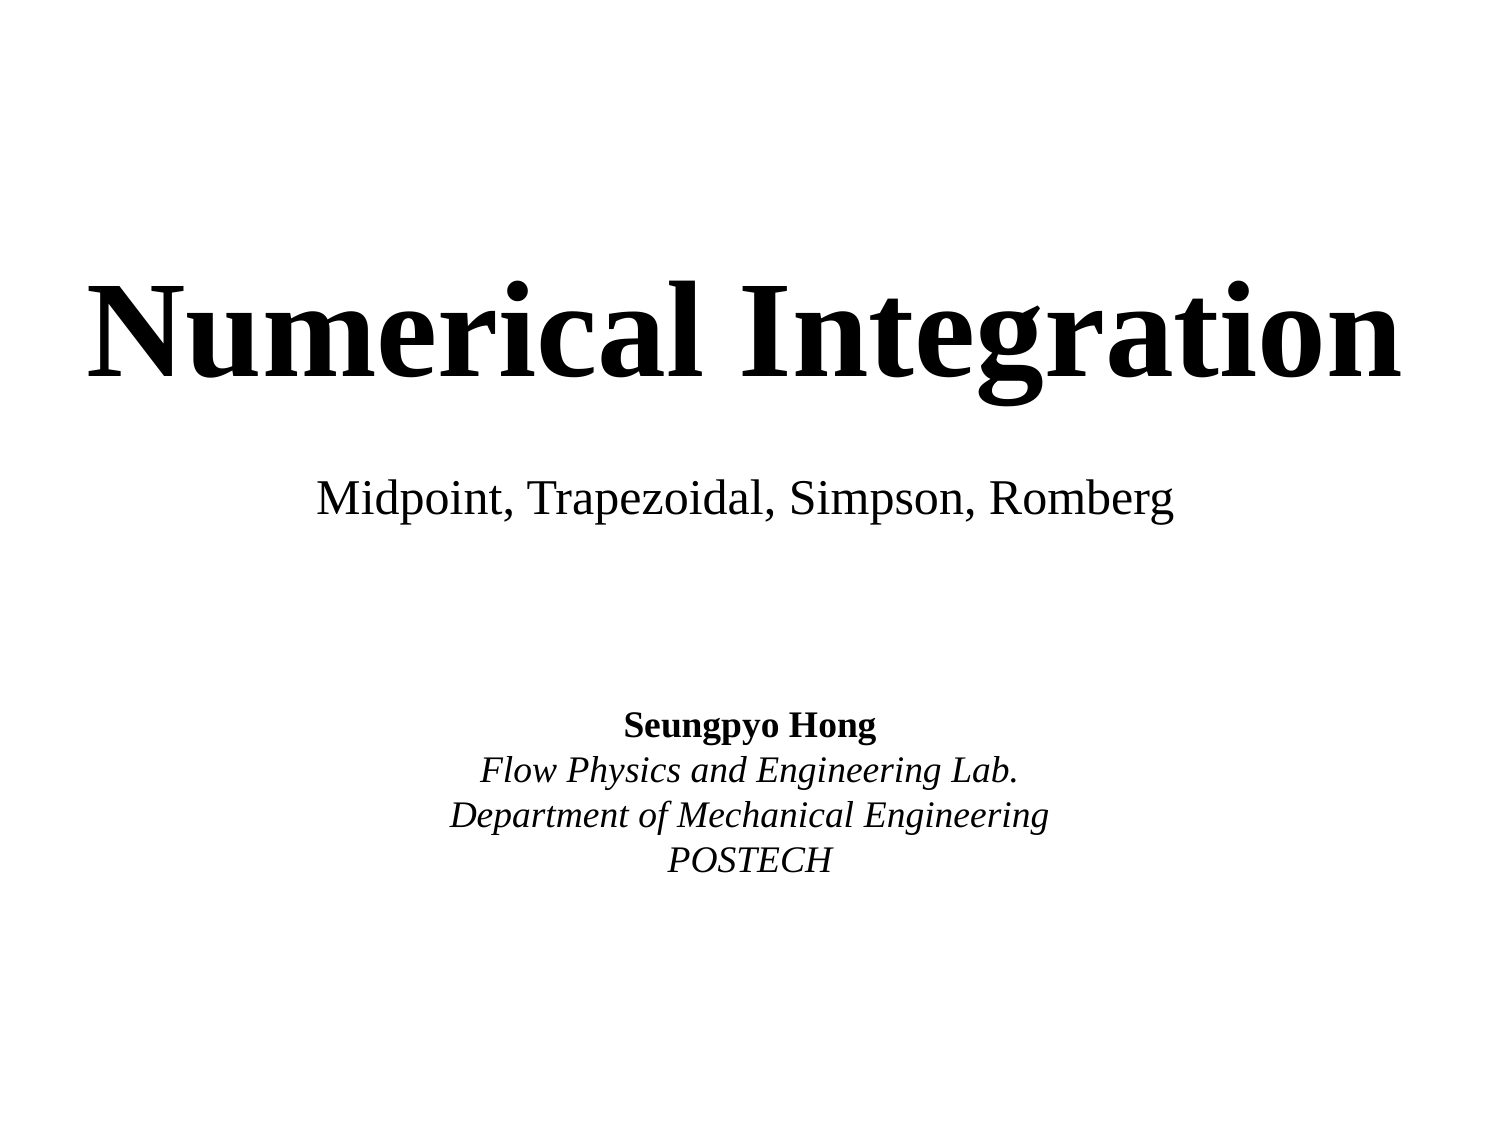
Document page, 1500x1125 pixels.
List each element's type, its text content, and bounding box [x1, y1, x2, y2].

text_box Midpoint, Trapezoidal, Simpson, Romberg [0, 457, 1496, 532]
text_box Numerical Integration [0, 231, 1496, 412]
text_box Seungpyo Hong Flow Physics and Engineering Lab. Department of Mechanical Engineering POSTECH [374, 692, 1125, 888]
